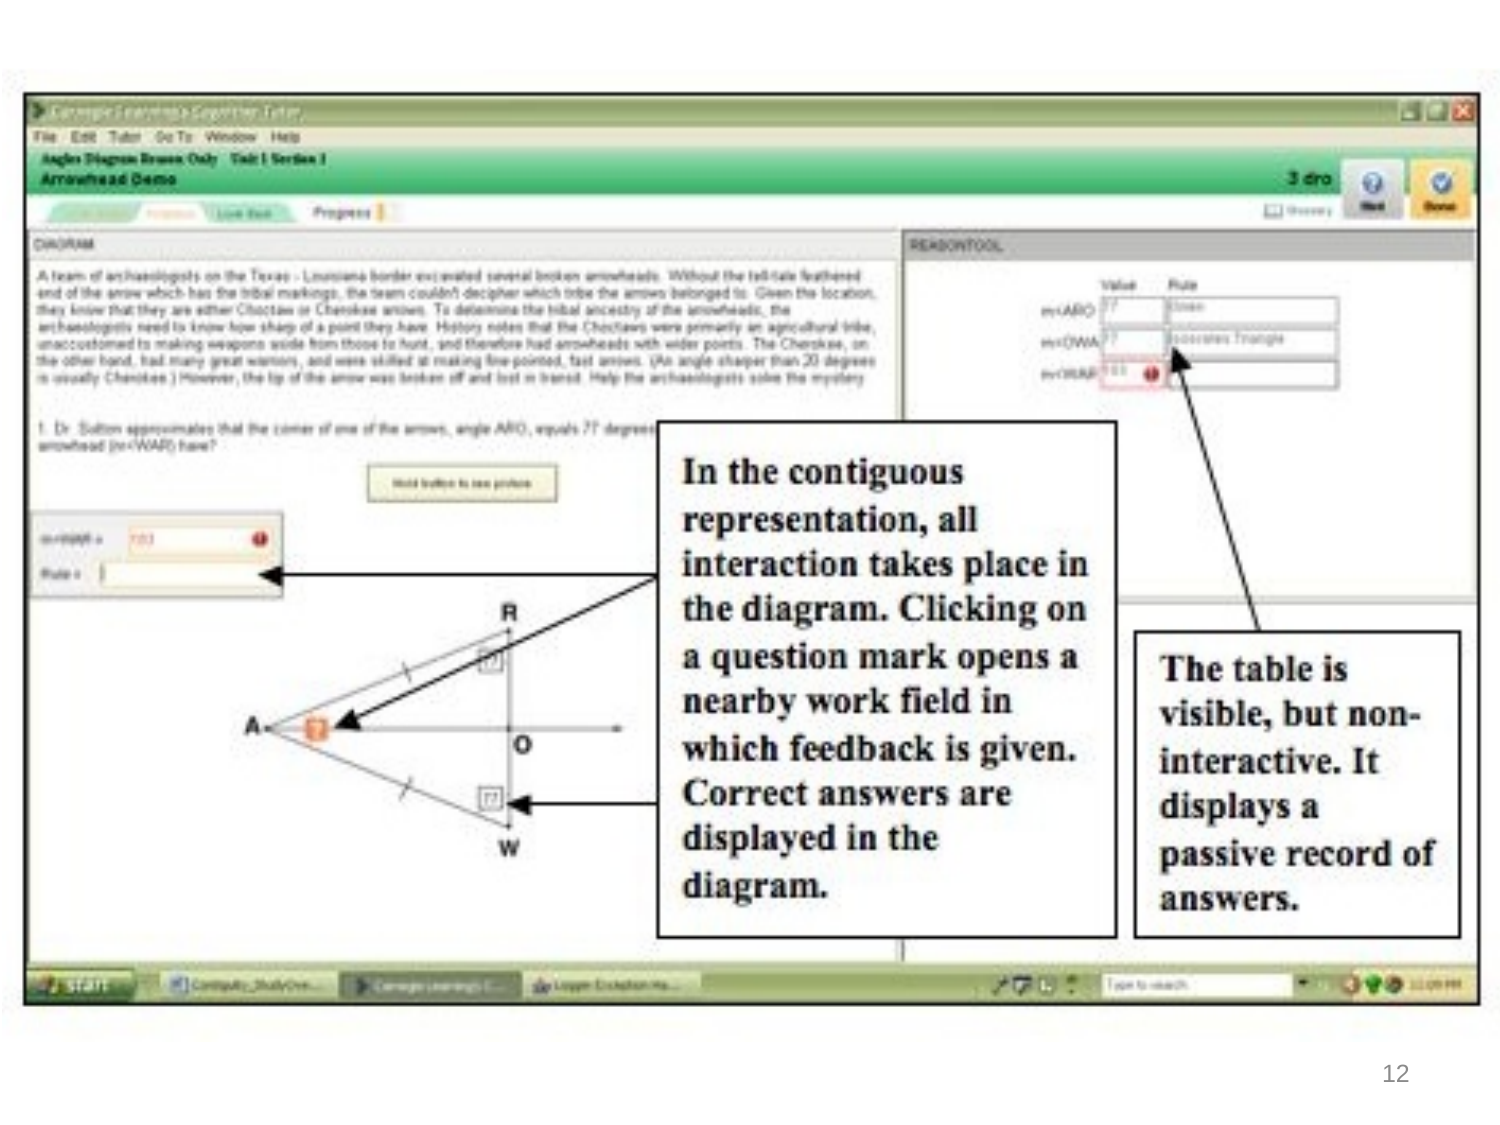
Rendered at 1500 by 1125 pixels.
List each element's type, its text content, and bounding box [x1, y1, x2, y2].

slide_number 12 [1074, 1050, 1425, 1103]
picture [2, 68, 1500, 1042]
